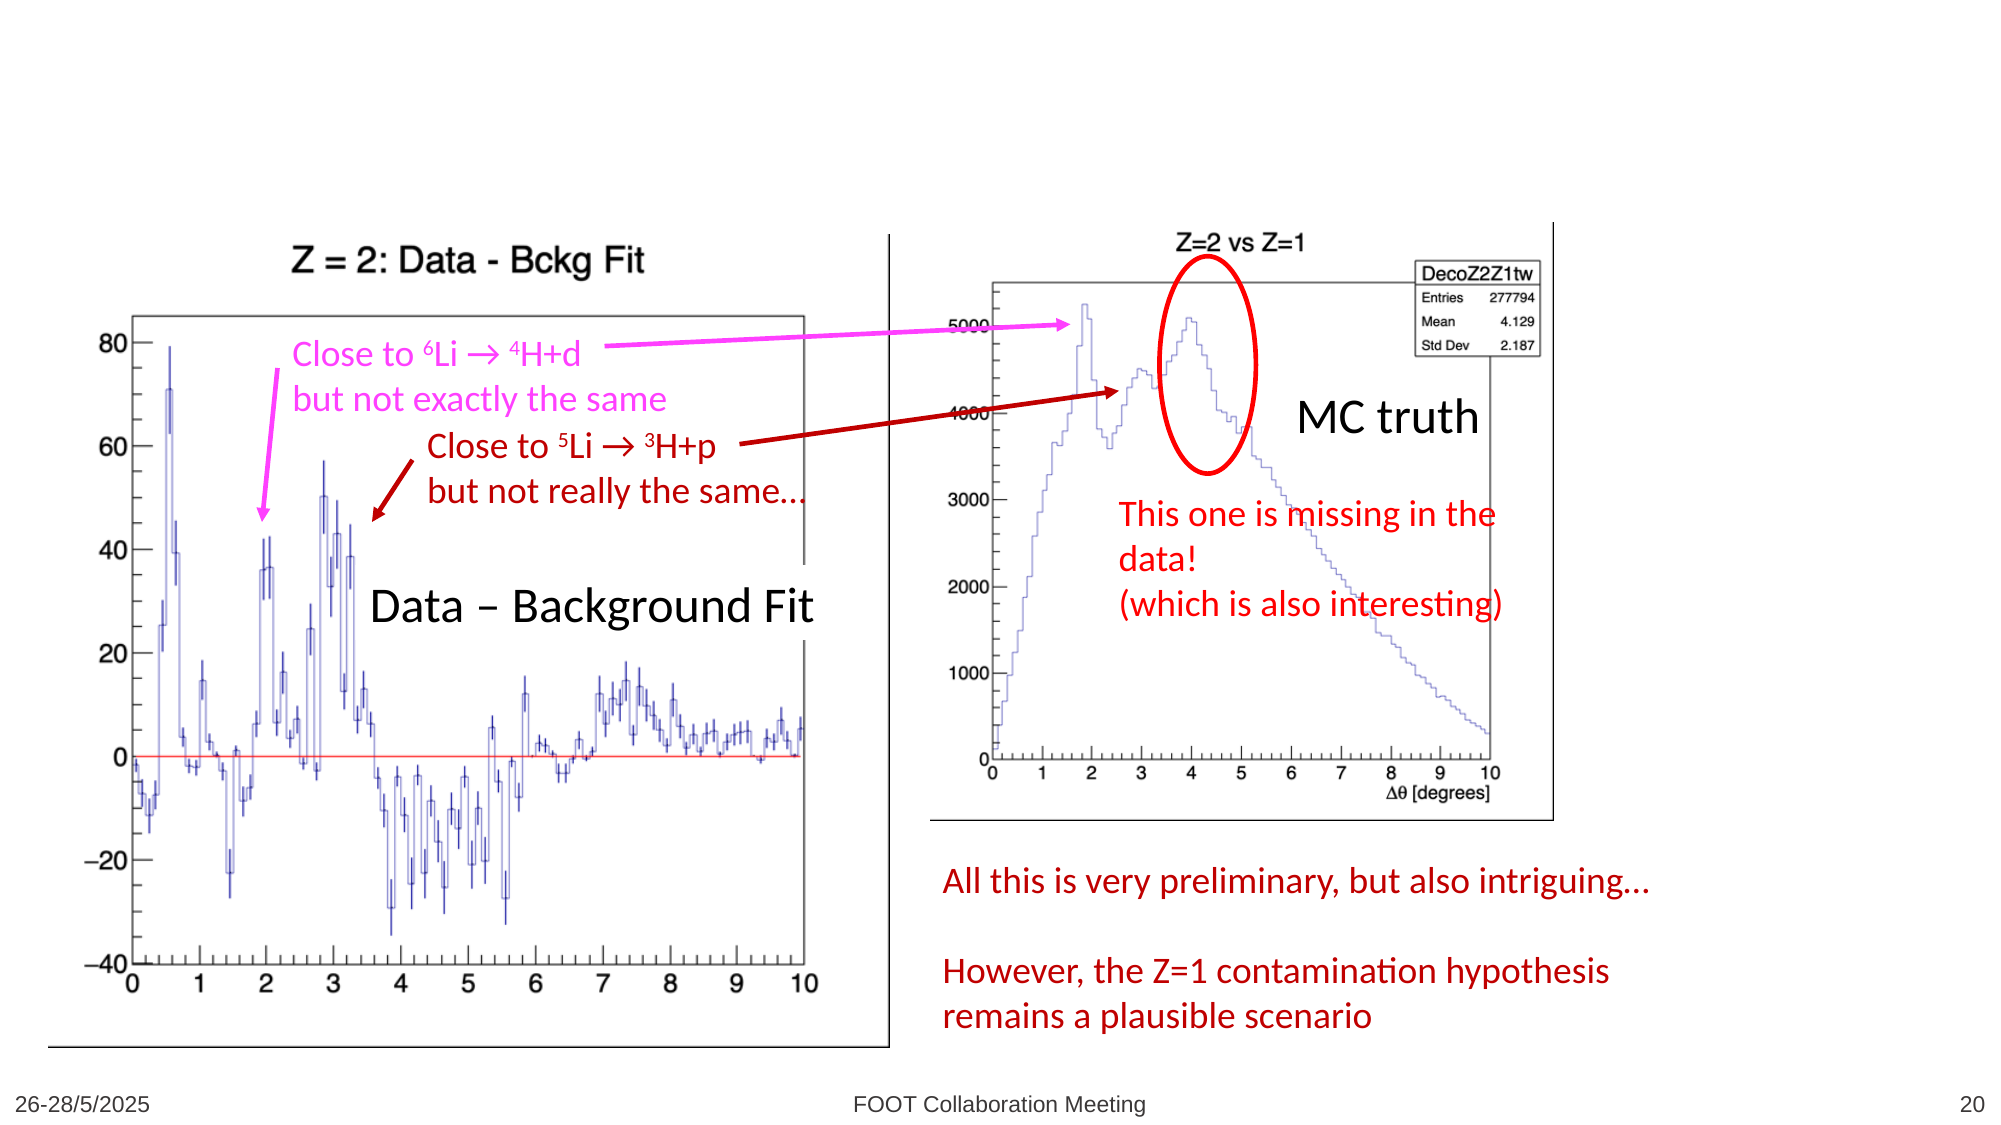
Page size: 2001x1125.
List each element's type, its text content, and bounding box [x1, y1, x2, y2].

text_box All this is very preliminary, but also intriguing… However, the Z=1 contamination hypothesis remains a plausible scenario [927, 848, 1688, 1043]
slide_number 20 [1550, 1082, 2000, 1125]
picture [930, 222, 1554, 821]
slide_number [0, 1082, 450, 1125]
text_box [261, 367, 278, 522]
footer FOOT Collaboration Meeting [662, 1082, 1338, 1125]
picture [48, 234, 890, 1048]
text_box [371, 459, 413, 522]
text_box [739, 390, 1119, 445]
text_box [604, 324, 1071, 347]
